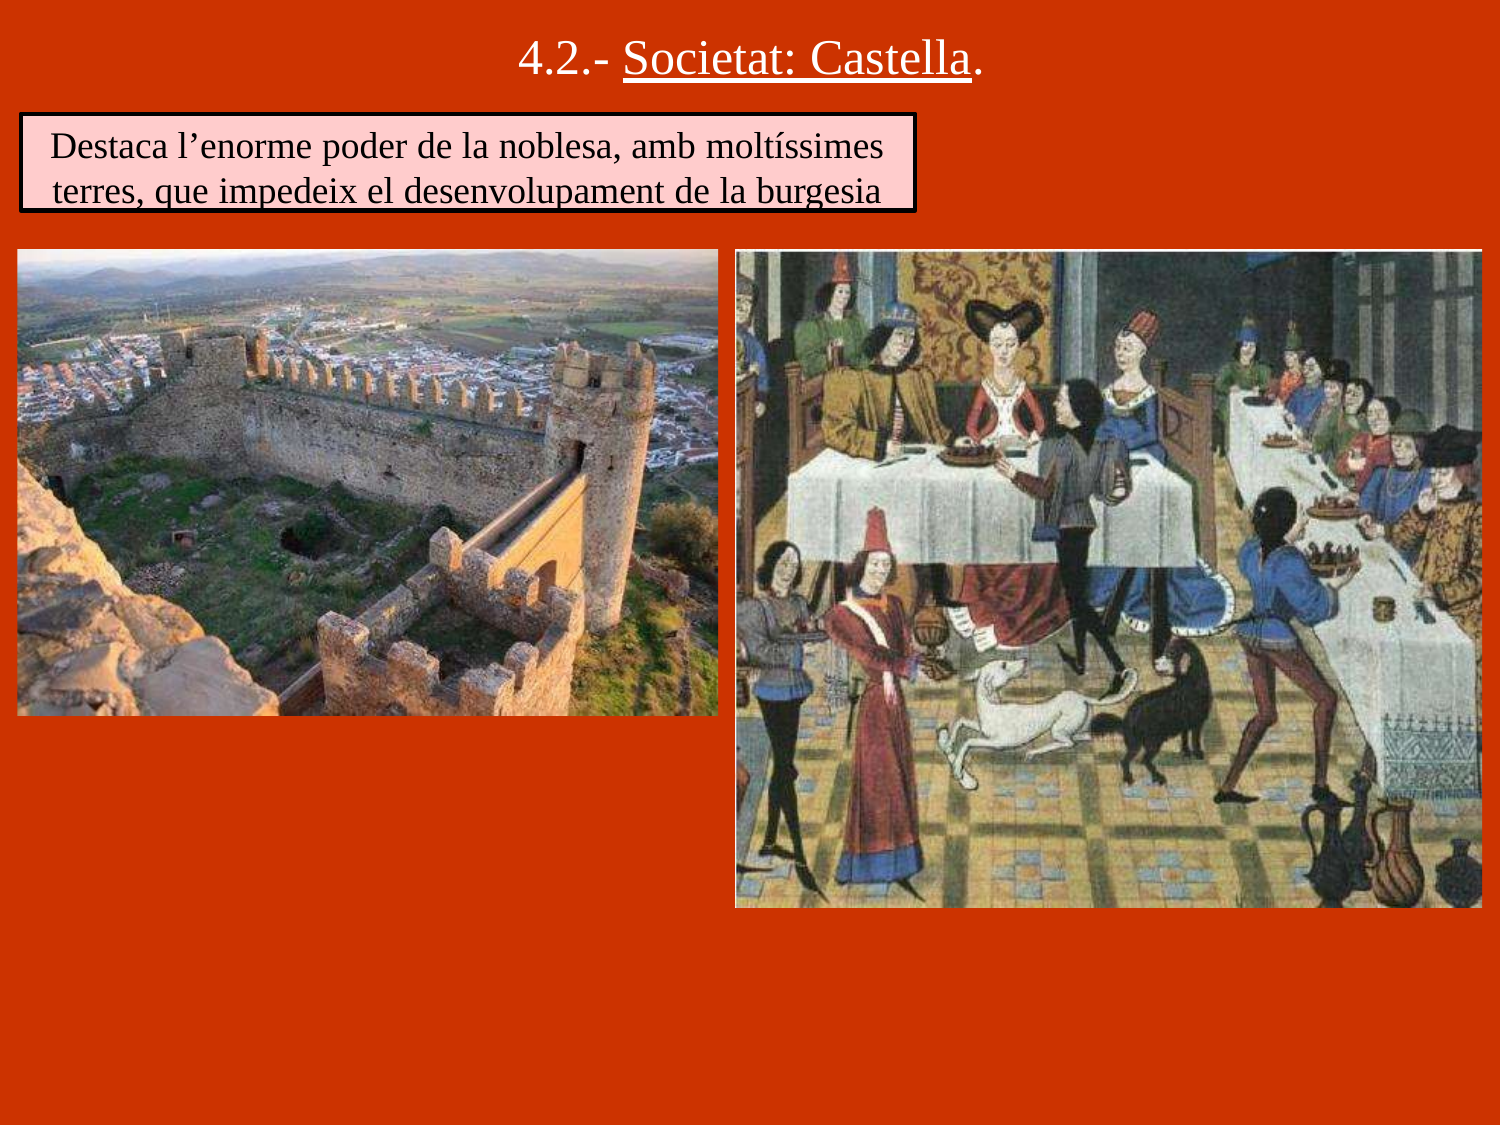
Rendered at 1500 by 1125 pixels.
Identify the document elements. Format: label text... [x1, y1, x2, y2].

title 4.2.- Societat: Castella. [516, 22, 986, 213]
text_box [735, 249, 1483, 908]
text_box [17, 249, 719, 716]
text_box Destaca l’enorme poder de la noblesa, amb moltíssimes terres, que impedeix el desenvolupament de la burgesia [20, 113, 916, 211]
